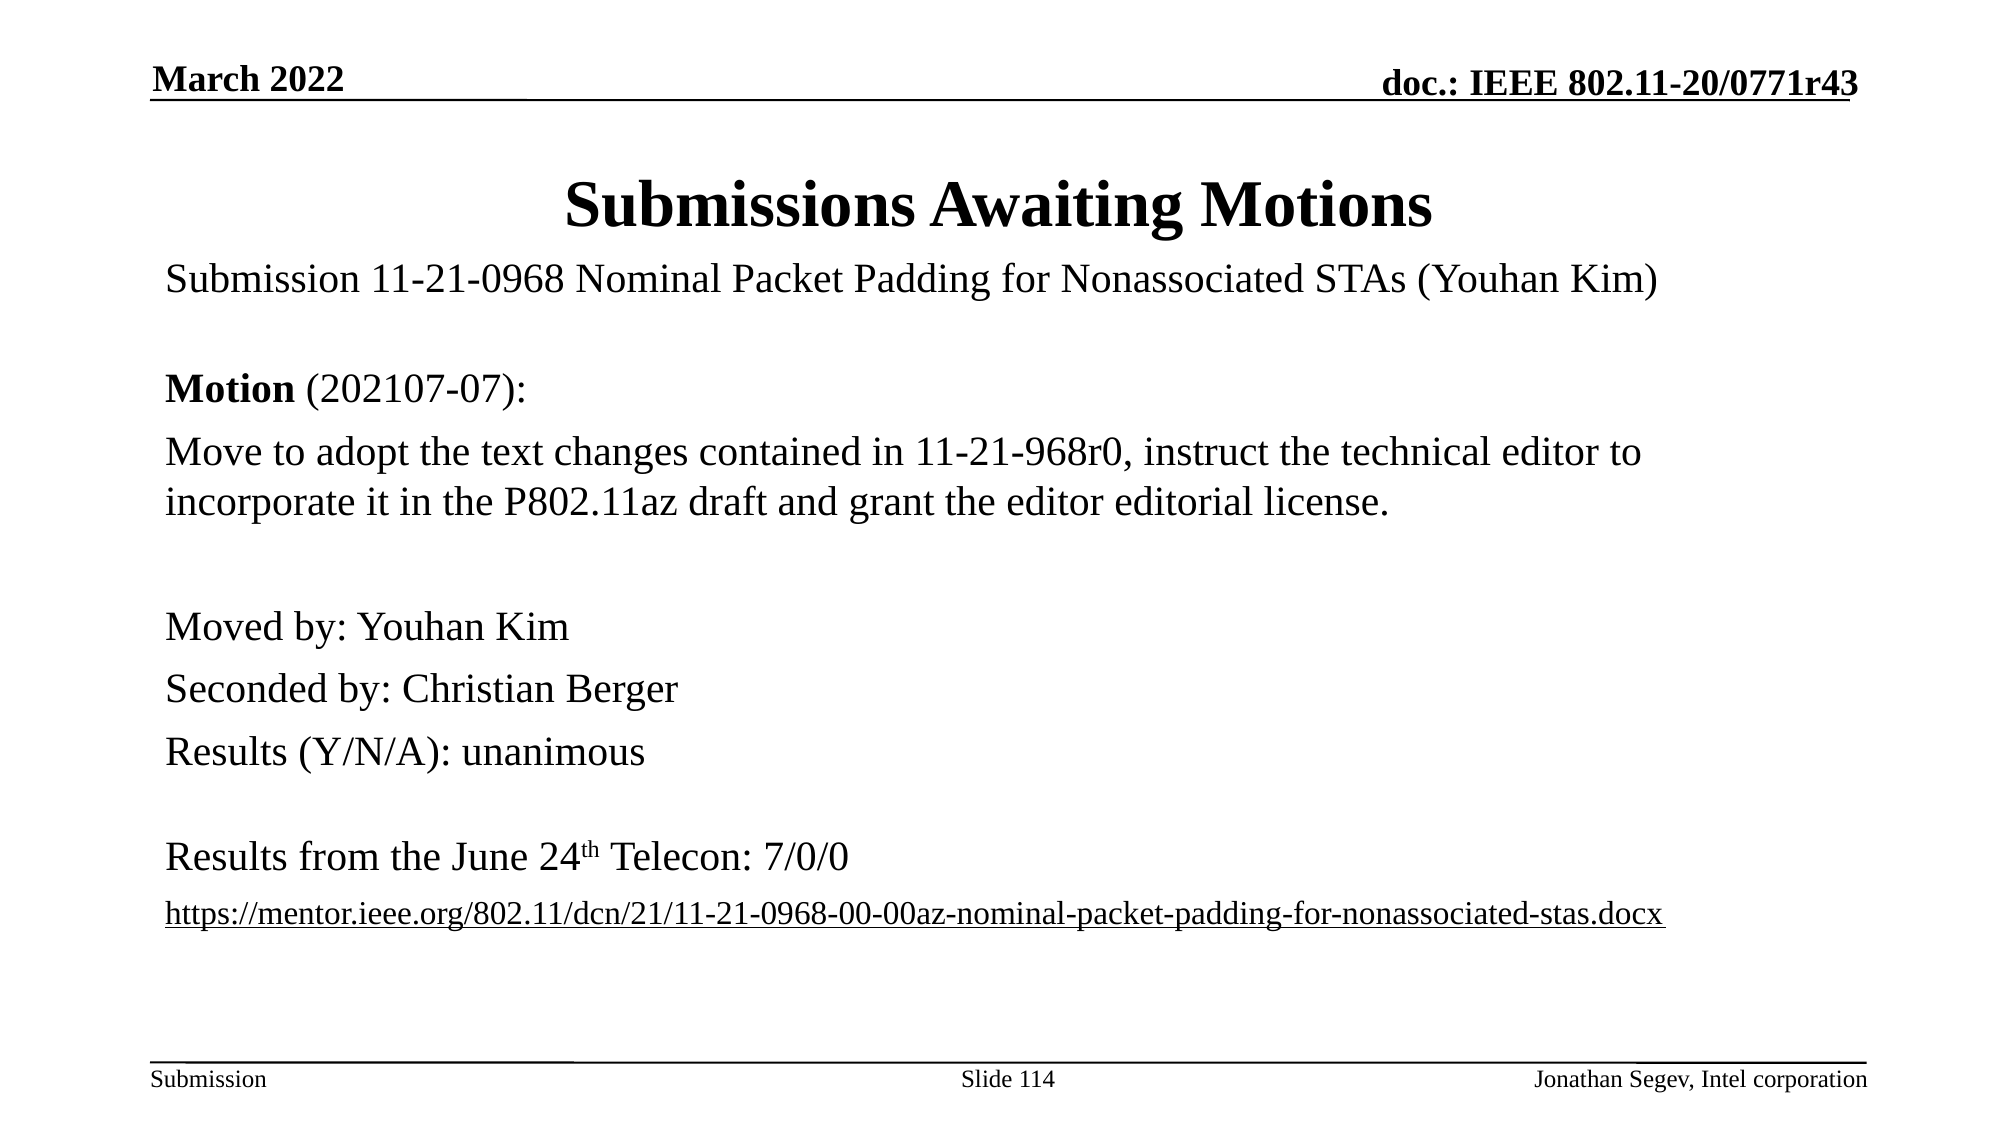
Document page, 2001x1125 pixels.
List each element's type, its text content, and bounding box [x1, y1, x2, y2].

list Submission 11-21-0968 Nominal Packet Padding for Nonassociated STAs (Youhan Kim) Motion (202107-07): Move to adopt the text changes contained in 11-21-968r0, instruct the technical editor to incorporate it in the P802.11az draft and grant the editor editorial license. Moved by: Youhan Kim Seconded by: Christian Berger Results (Y/N/A): unanimous Results from the June 24th Telecon: 7/0/0 https://mentor.ieee.org/802.11/dcn/21/11-21-0968-00-00az-nominal-packet-padding-for-nonassociated-stas.docx [149, 243, 1850, 1000]
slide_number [152, 54, 563, 100]
footer Jonathan Segev, Intel corporation [1171, 1061, 1869, 1093]
title Submissions Awaiting Motions [149, 112, 1850, 243]
slide_number Slide 114 [950, 1061, 1067, 1123]
